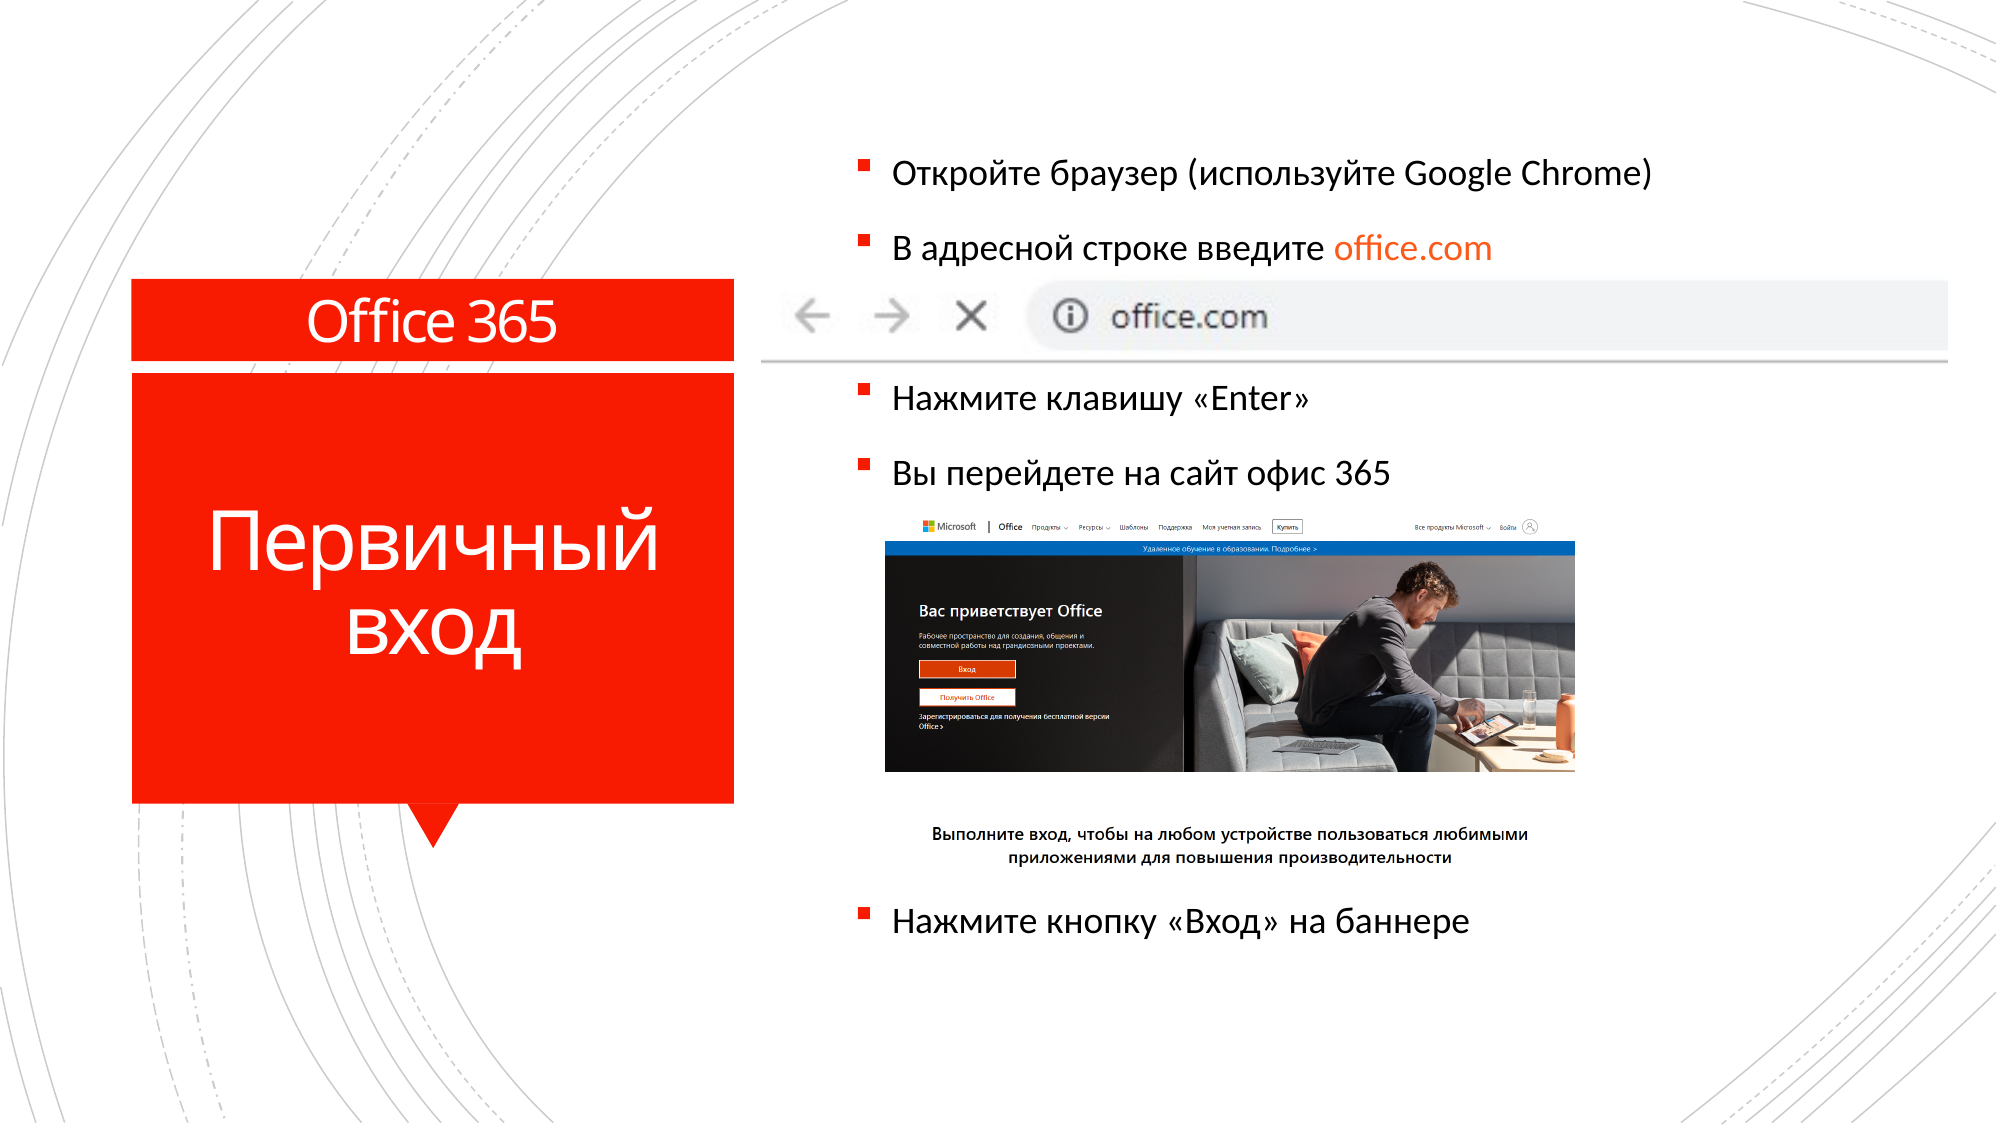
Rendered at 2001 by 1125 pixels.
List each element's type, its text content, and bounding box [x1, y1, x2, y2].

picture [761, 274, 1949, 367]
title Первичный вход [145, 385, 720, 789]
text_box Office 365 [128, 281, 738, 369]
picture [885, 515, 1575, 878]
list Откройте браузер (используйте Google Chrome) В адресной строке введите office.com Нажмите клавишу «Enter» Вы перейдете на сайт офис 365 Нажмите кнопку «Вход» на баннере [839, 131, 1871, 274]
list Откройте браузер (используйте Google Chrome) В адресной строке введите office.com Нажмите клавишу «Enter» Вы перейдете на сайт офис 365 Нажмите кнопку «Вход» на баннере [839, 367, 1871, 993]
